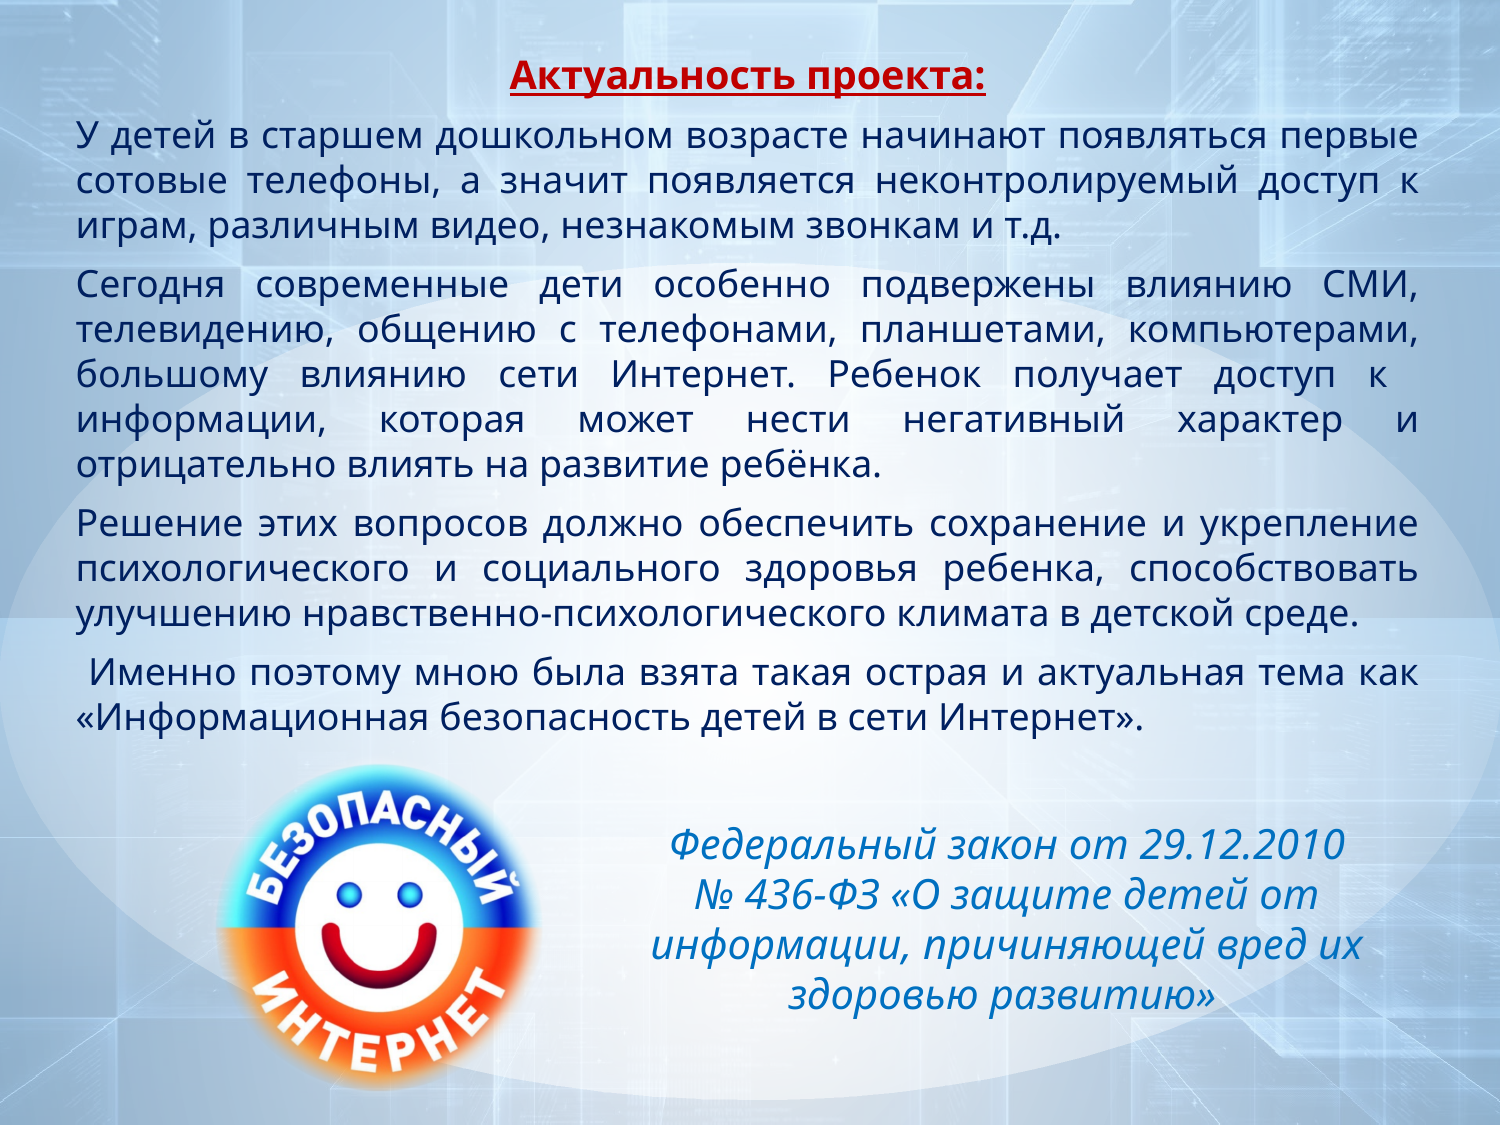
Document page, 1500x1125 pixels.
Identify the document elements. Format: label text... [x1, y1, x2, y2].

list Актуальность проекта: У детей в старшем дошкольном возрасте начинают появляться первые сотовые телефоны, а значит появляется неконтролируемый доступ к играм, различным видео, незнакомым звонкам и т.д. Сегодня современные дети особенно подвержены влиянию СМИ, телевидению, общению с телефонами, планшетами, компьютерами, большому влиянию сети Интернет. Ребенок получает доступ к информации, которая может нести негативный характер и отрицательно влиять на развитие ребёнка. Решение этих вопросов должно обеспечить сохранение и укрепление психологического и социального здоровья ребенка, способствовать улучшению нравственно-психологического климата в детской среде. Именно поэтому мною была взята такая острая и актуальная тема как «Информационная безопасность детей в сети Интернет». [53, 42, 1436, 776]
text_box Федеральный закон от 29.12.2010 № 436-ФЗ «О защите детей от информации, причиняющей вред их здоровью развитию» [631, 810, 1382, 1026]
picture [206, 748, 550, 1104]
